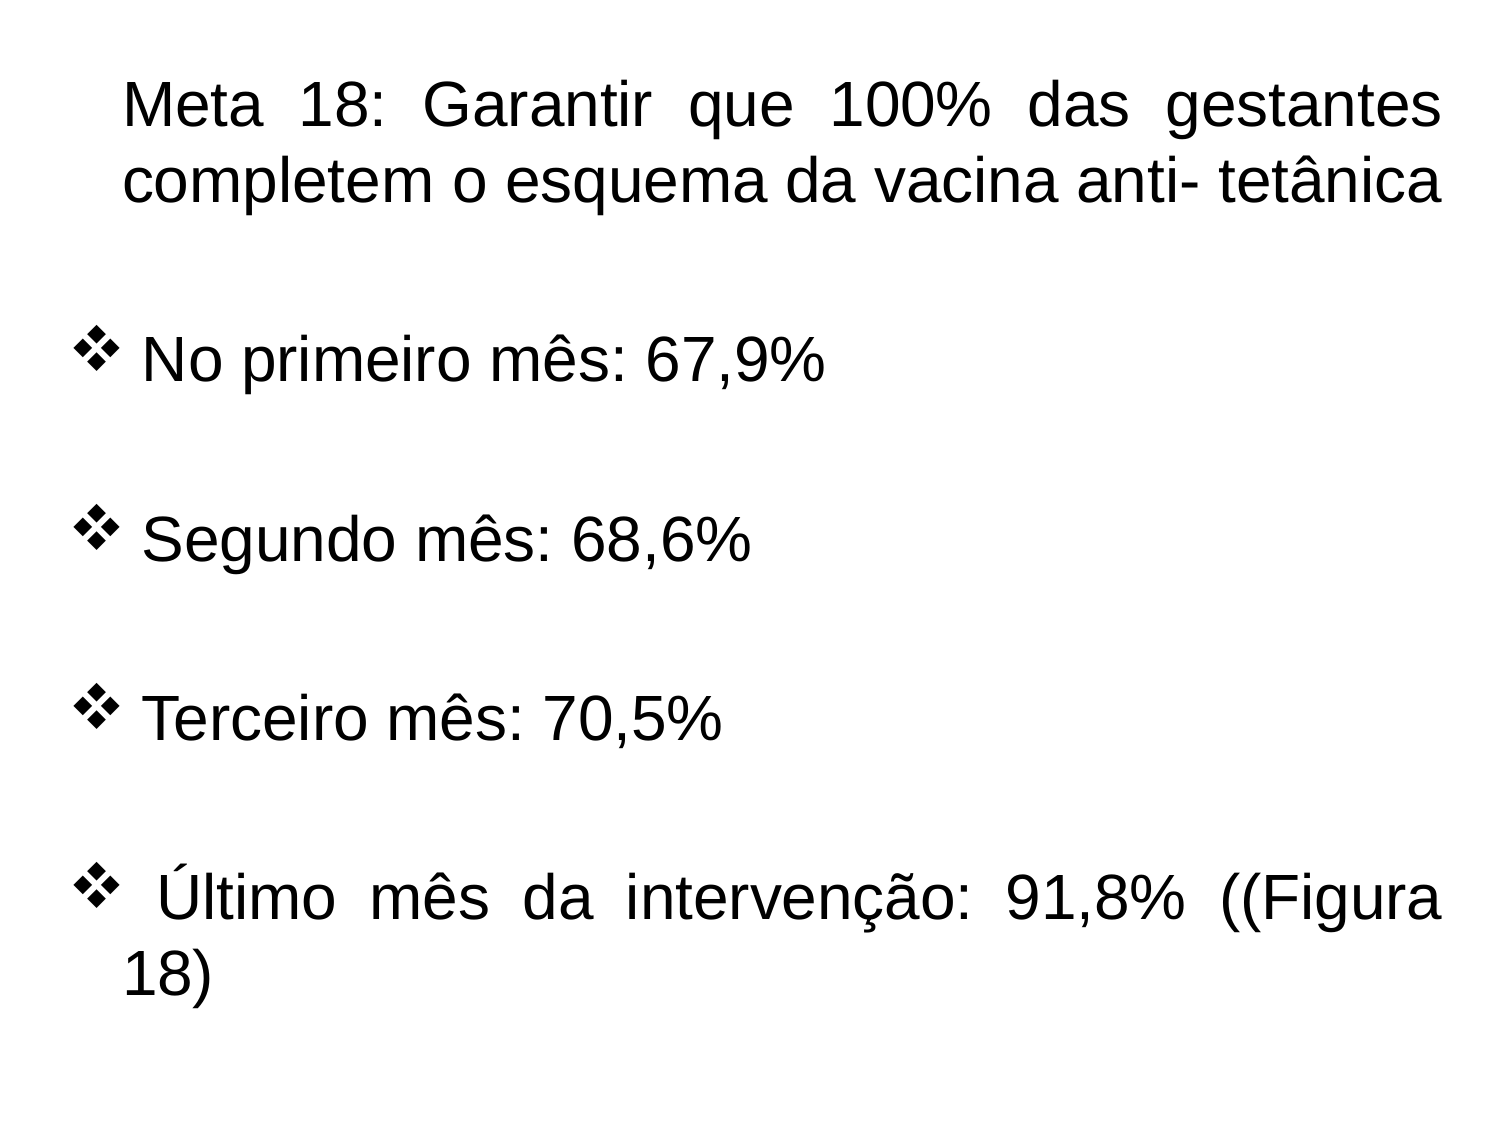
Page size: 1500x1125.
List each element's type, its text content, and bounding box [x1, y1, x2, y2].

list Meta 18: Garantir que 100% das gestantes completem o esquema da vacina anti- tetânica No primeiro mês: 67,9% Segundo mês: 68,6% Terceiro mês: 70,5% Último mês da intervenção: 91,8% ((Figura 18) [53, 54, 1459, 1083]
